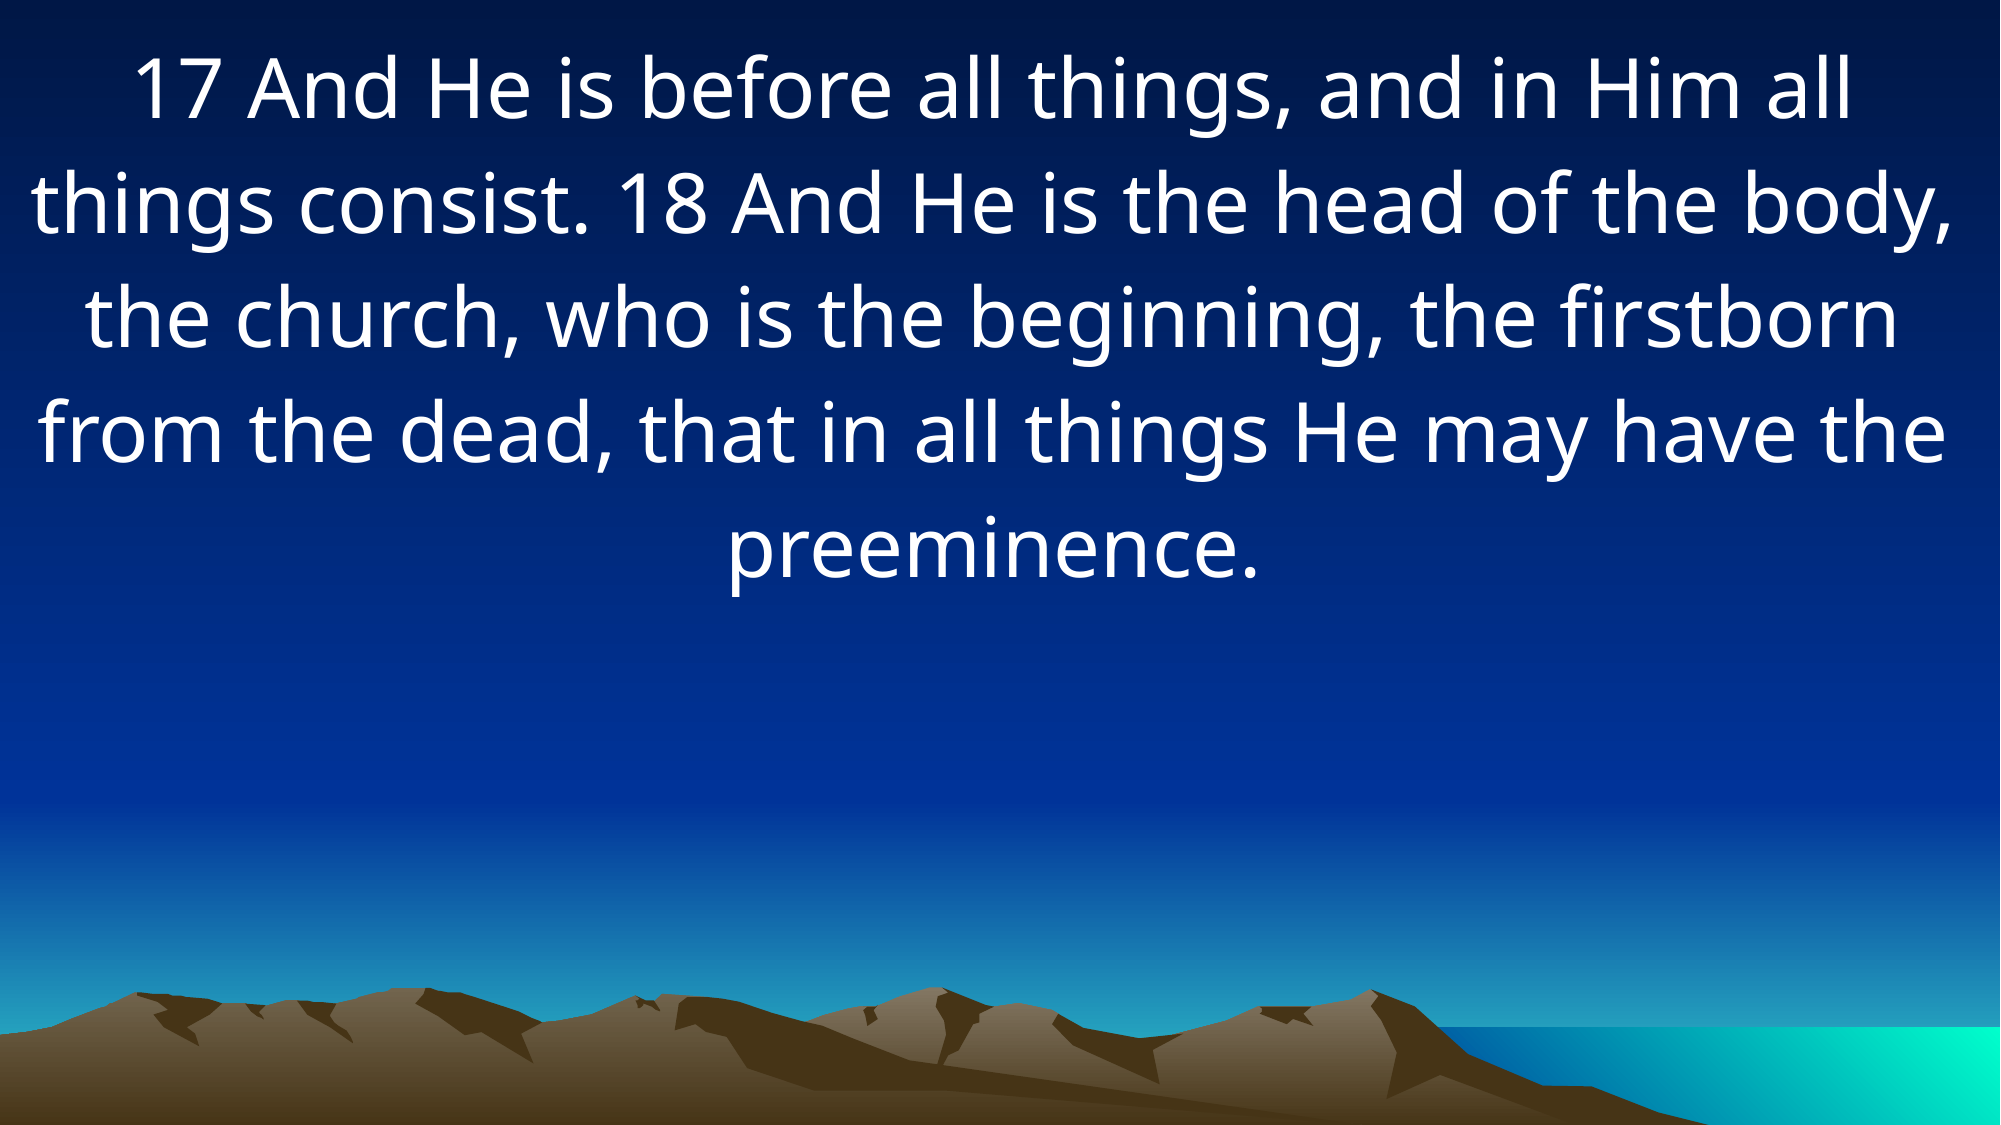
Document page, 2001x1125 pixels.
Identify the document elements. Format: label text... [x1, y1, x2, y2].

text_box 17 And He is before all things, and in Him all things consist. 18 And He is the head of the body, the church, who is the beginning, the firstborn from the dead, that in all things He may have the preeminence. [12, 12, 1975, 838]
